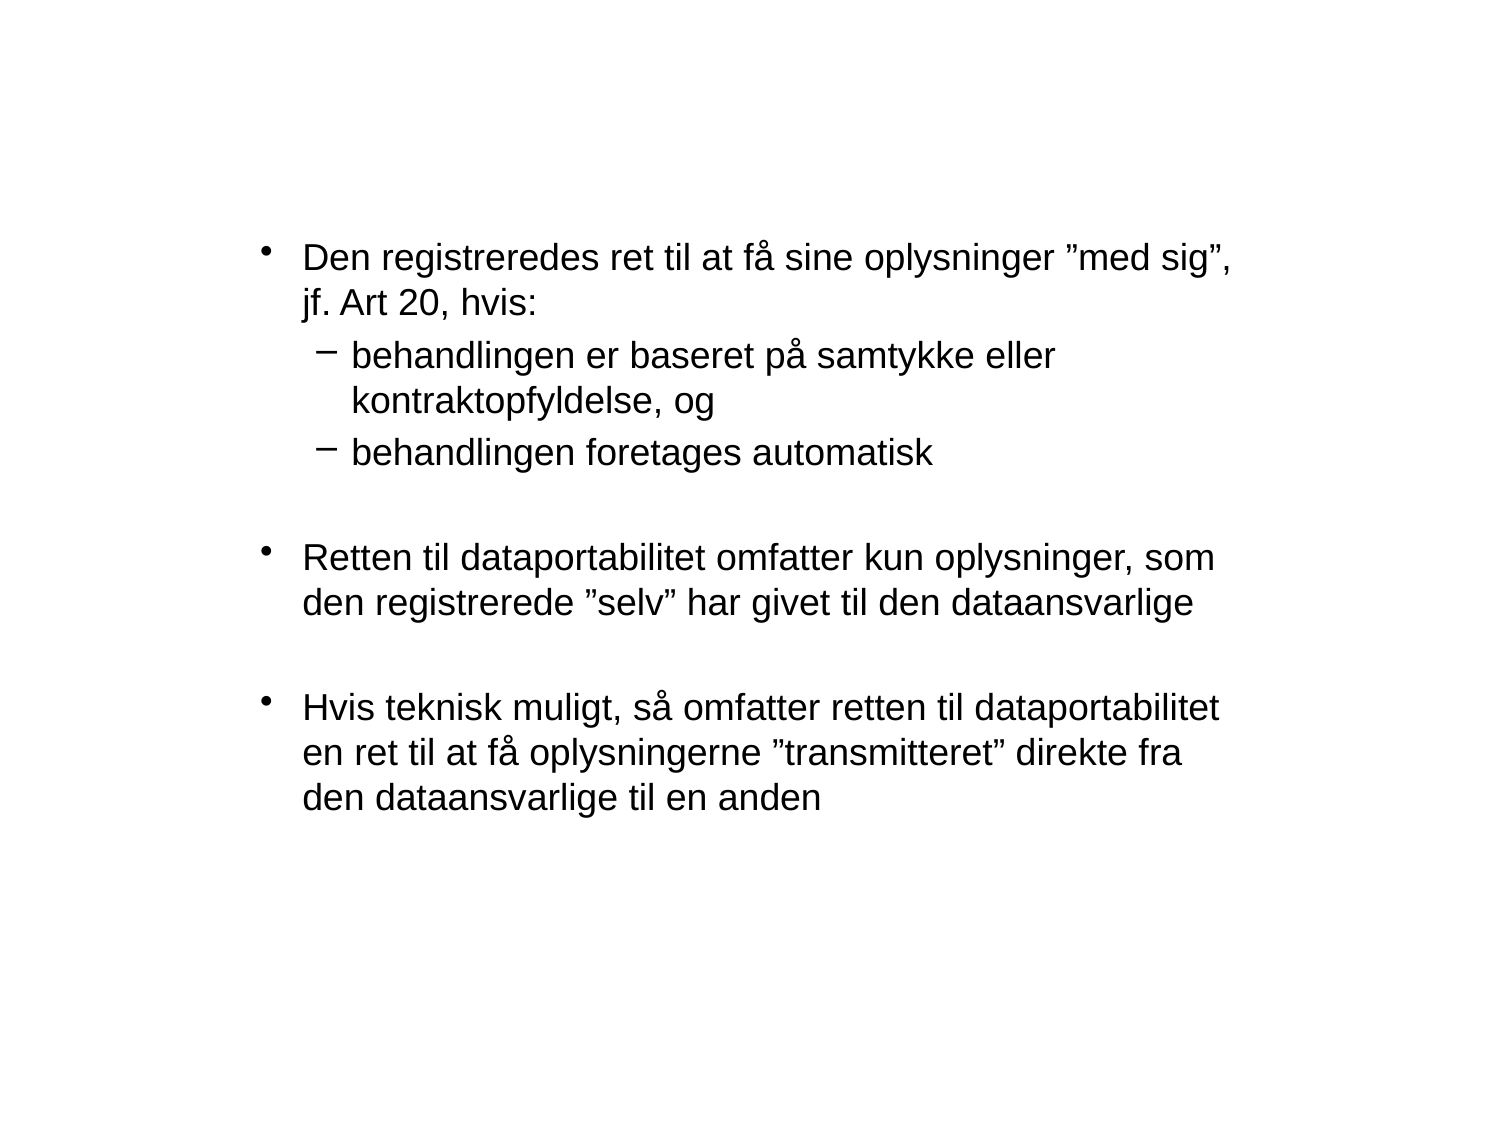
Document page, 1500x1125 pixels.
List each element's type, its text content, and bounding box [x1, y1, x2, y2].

list Den registreredes ret til at få sine oplysninger ”med sig”, jf. Art 20, hvis: behandlingen er baseret på samtykke eller kontraktopfyldelse, og behandlingen foretages automatisk Retten til dataportabilitet omfatter kun oplysninger, som den registrerede ”selv” har givet til den dataansvarlige Hvis teknisk muligt, så omfatter retten til dataportabilitet en ret til at få oplysningerne ”transmitteret” direkte fra den dataansvarlige til en anden [245, 225, 1258, 783]
